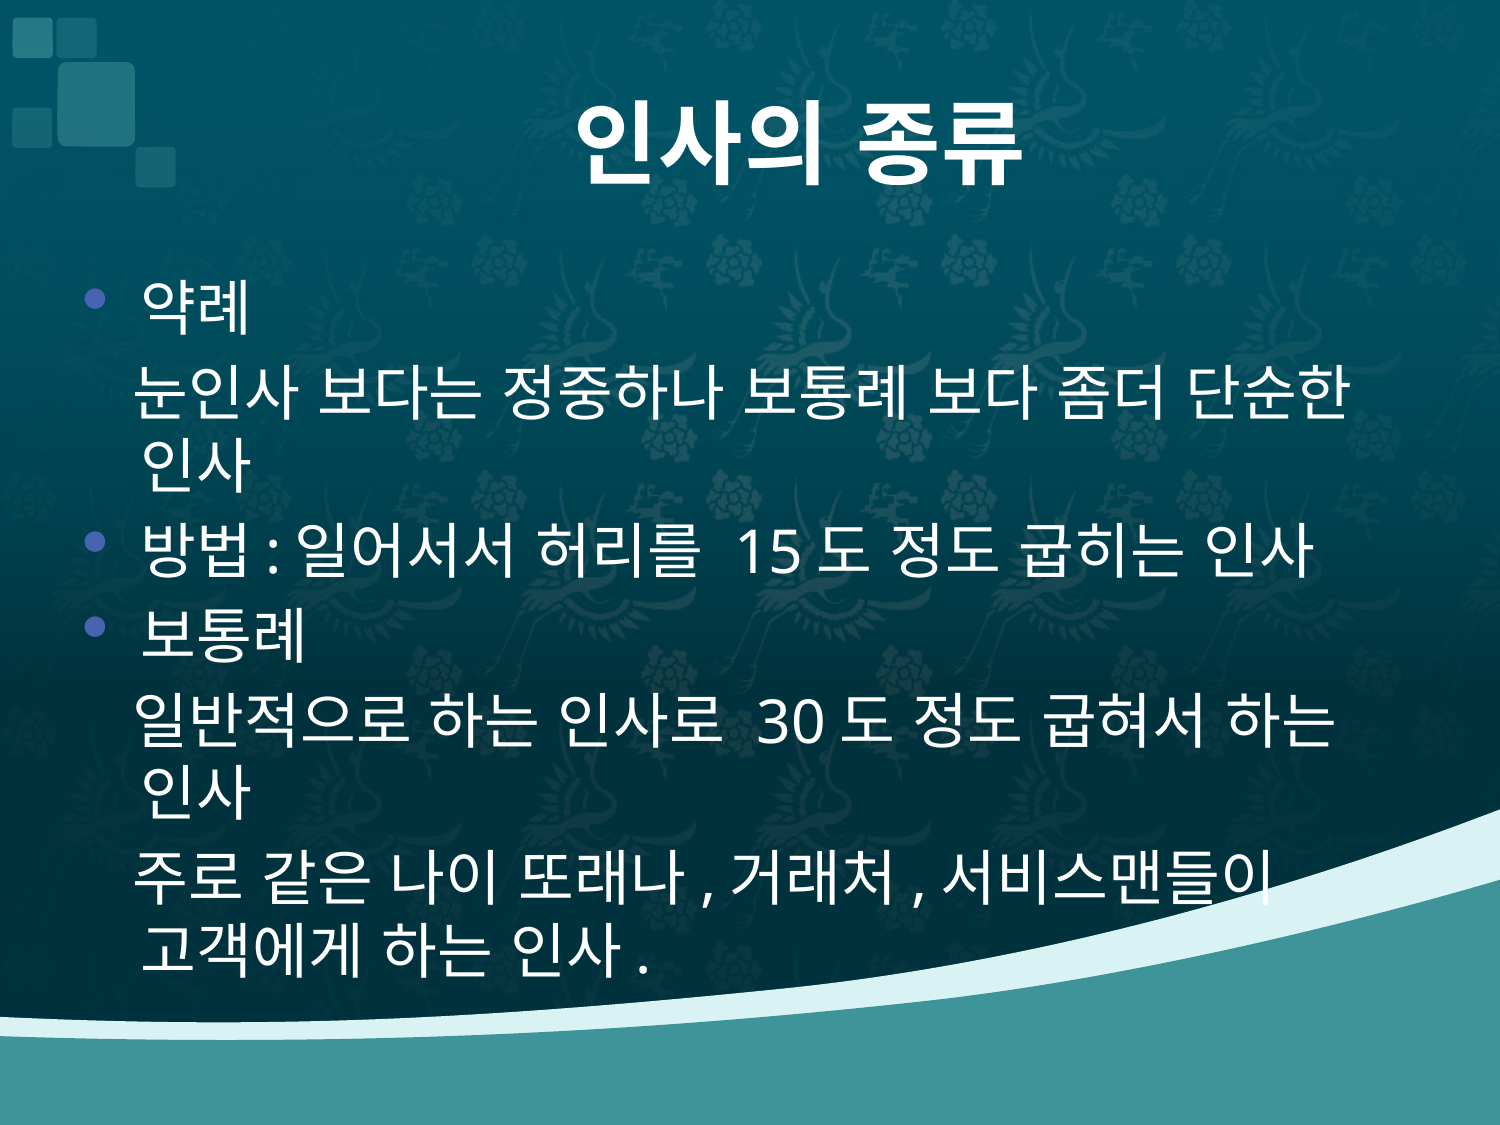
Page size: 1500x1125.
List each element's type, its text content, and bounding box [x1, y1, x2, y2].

list 약례 눈인사 보다는 정중하나 보통례 보다 좀더 단순한 인사 방법:일어서서 허리를 15도 정도 굽히는 인사 보통례 일반적으로 하는 인사로 30도 정도 굽혀서 하는 인사 주로 같은 나이 또래나,거래처,서비스맨들이 고객에게 하는 인사. [70, 262, 1425, 1005]
title 인사의 종류 [187, 58, 1414, 223]
